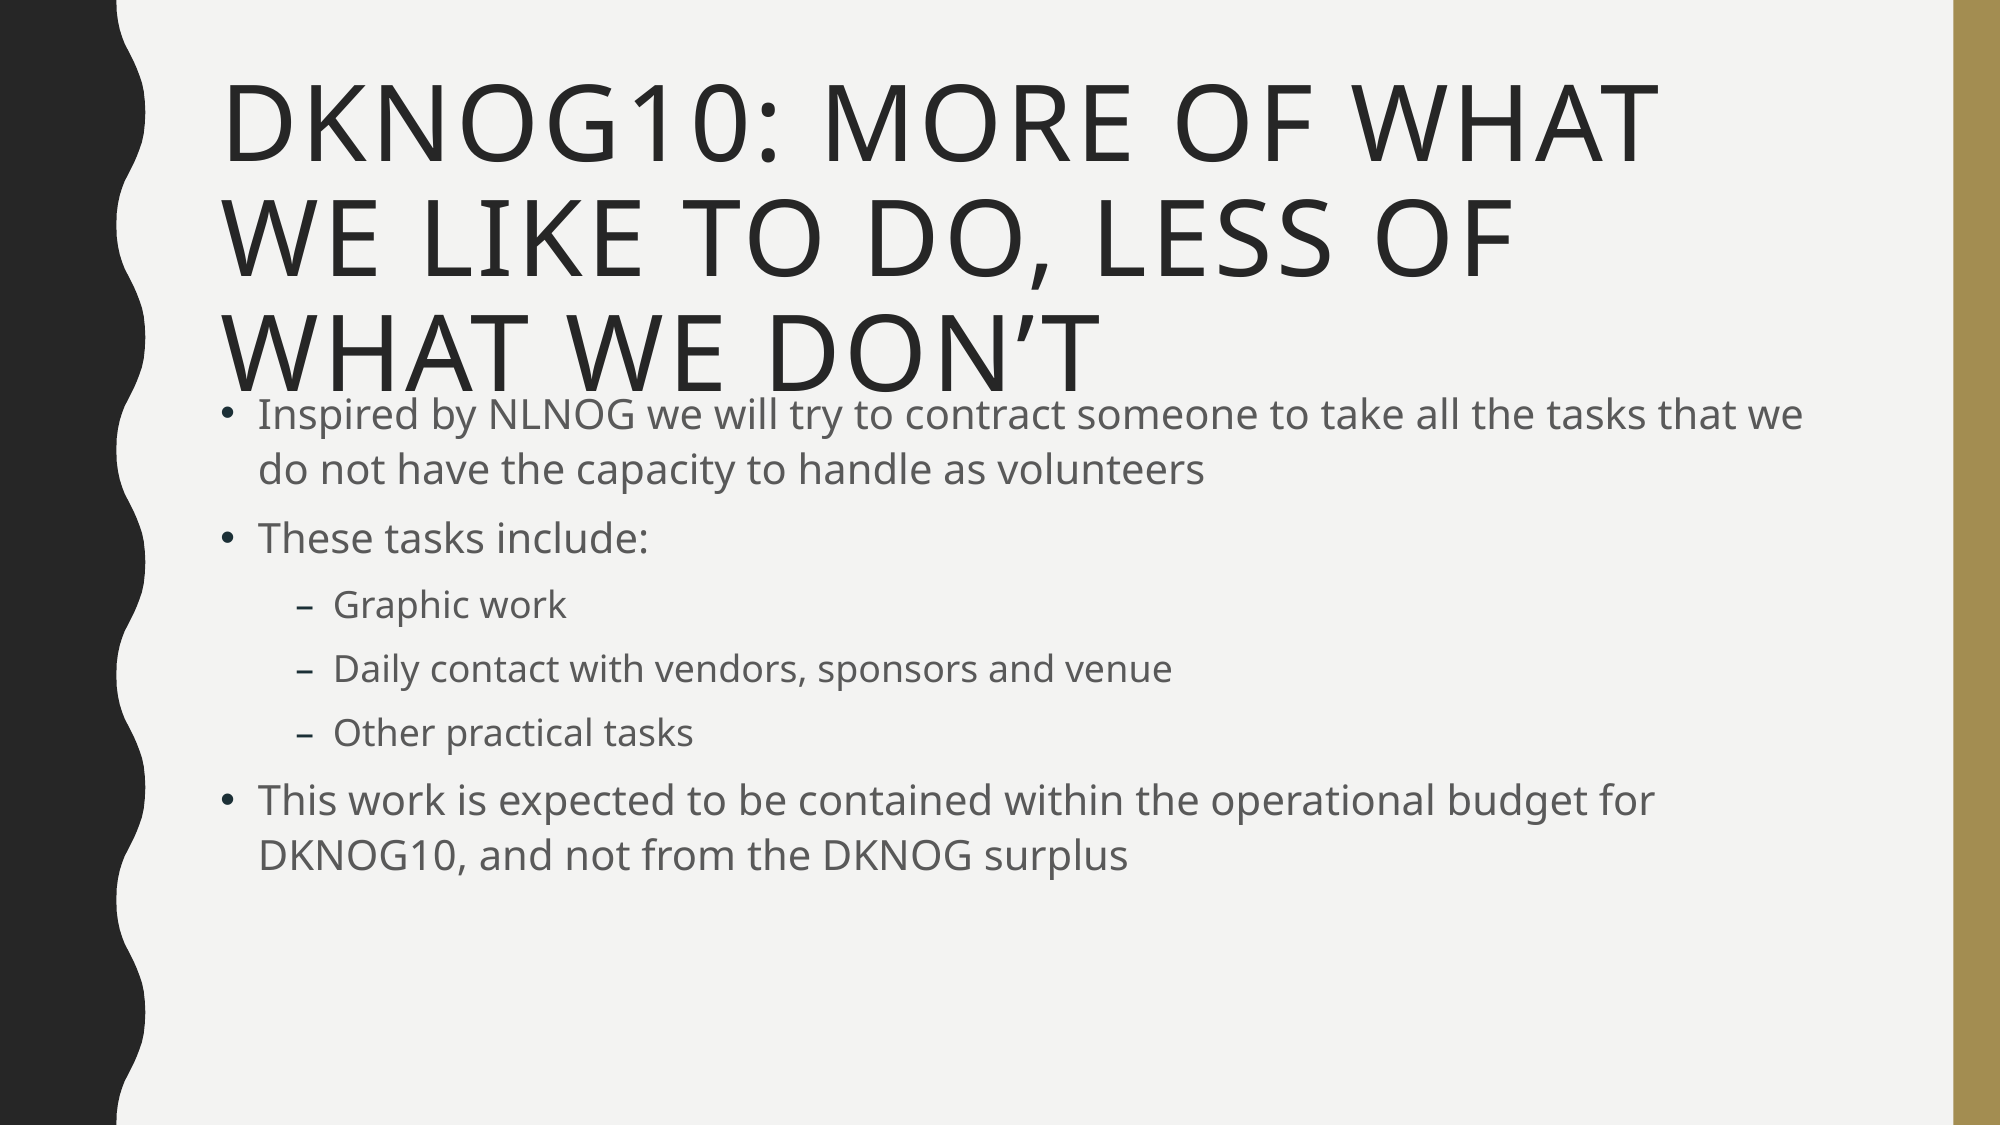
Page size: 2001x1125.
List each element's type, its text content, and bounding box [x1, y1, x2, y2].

list Inspired by NLNOG we will try to contract someone to take all the tasks that we do not have the capacity to handle as volunteers These tasks include: Graphic work Daily contact with vendors, sponsors and venue Other practical tasks This work is expected to be contained within the operational budget for DKNOG10, and not from the DKNOG surplus [205, 375, 1875, 965]
title DKNOG10: More of what we like to do, less of what we don’t [205, 62, 1875, 308]
